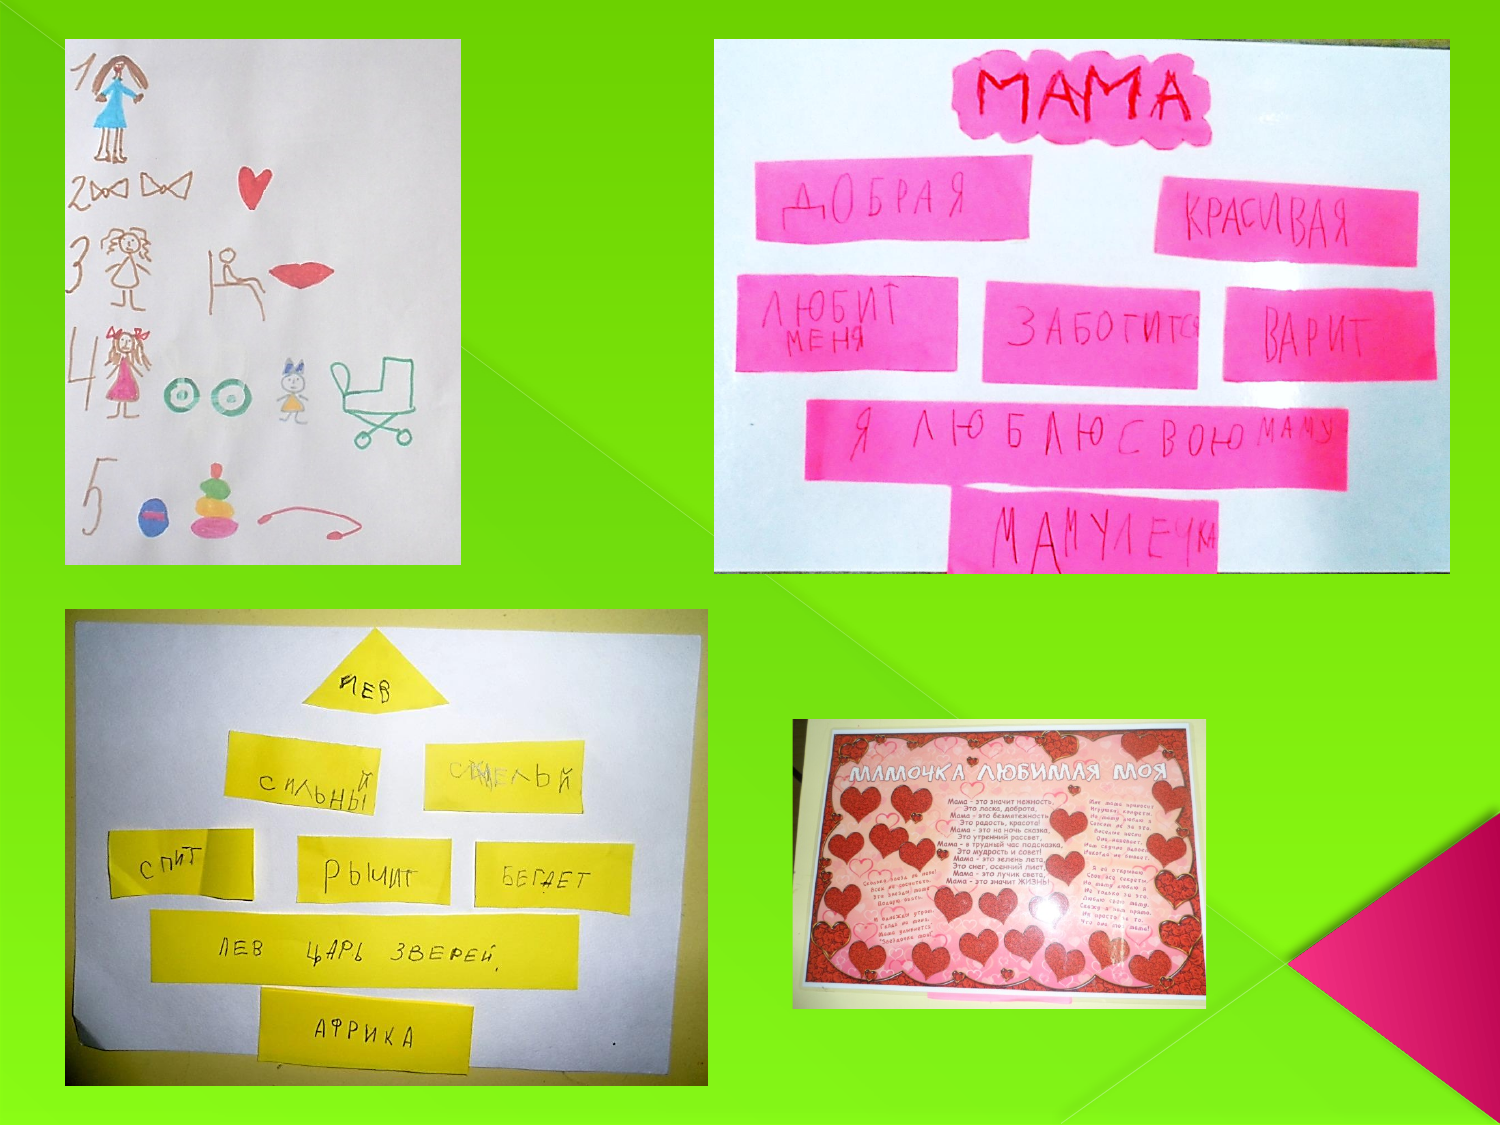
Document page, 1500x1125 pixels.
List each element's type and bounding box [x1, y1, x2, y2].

picture [65, 608, 709, 1086]
picture [65, 39, 461, 565]
picture [792, 719, 1207, 1009]
picture [714, 39, 1450, 575]
